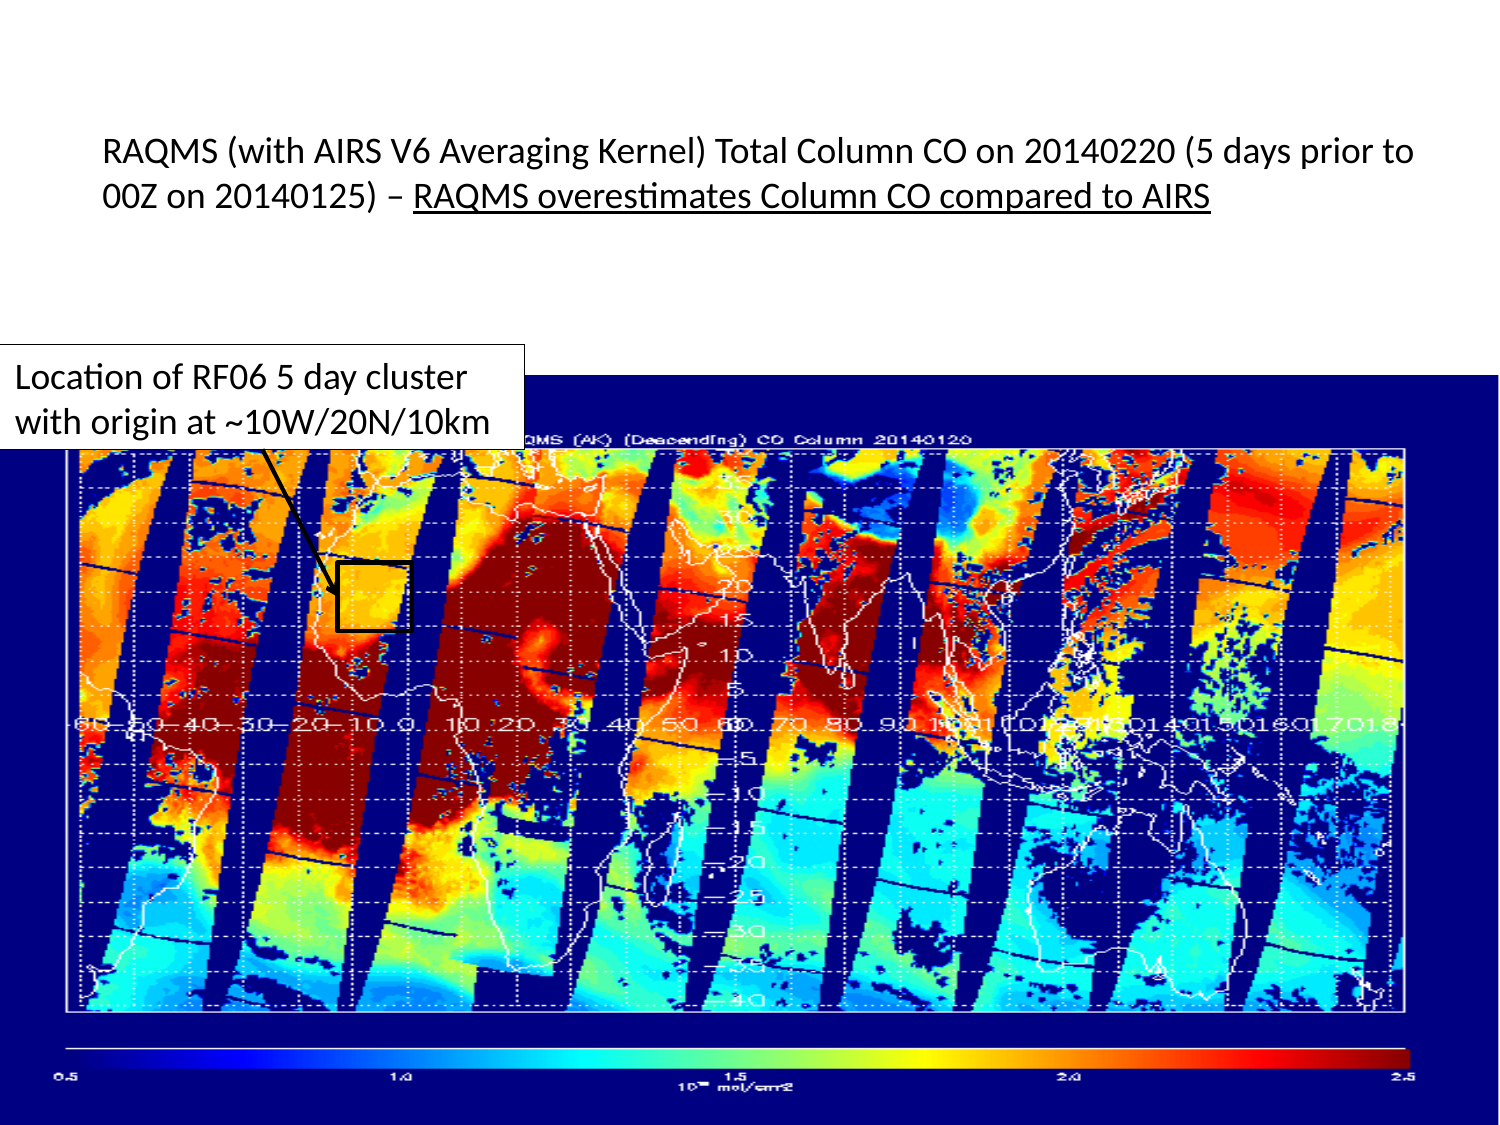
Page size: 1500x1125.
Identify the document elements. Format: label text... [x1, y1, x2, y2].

picture [0, 374, 1499, 1125]
text_box RAQMS (with AIRS V6 Averaging Kernel) Total Column CO on 20140220 (5 days prior to 00Z on 20140125) – RAQMS overestimates Column CO compared to AIRS [87, 118, 1438, 314]
text_box Location of RF06 5 day cluster with origin at ~10W/20N/10km [0, 344, 525, 373]
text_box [262, 450, 338, 598]
